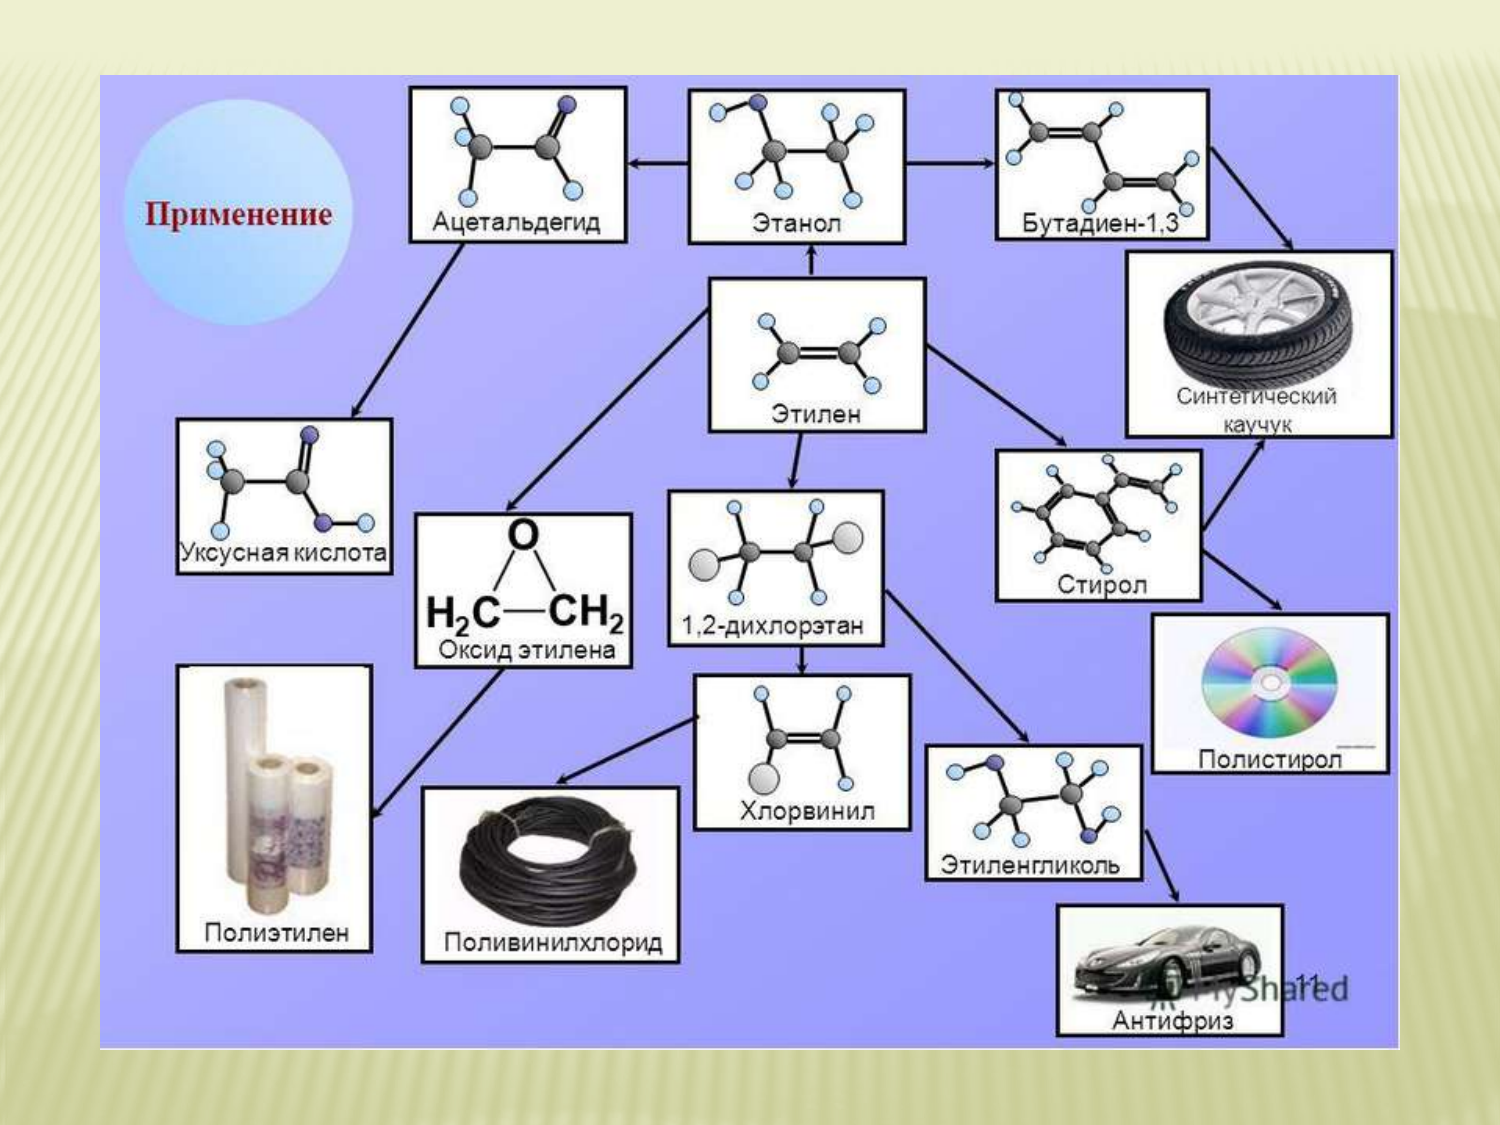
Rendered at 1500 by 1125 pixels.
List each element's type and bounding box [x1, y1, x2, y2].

picture [100, 75, 1400, 1050]
